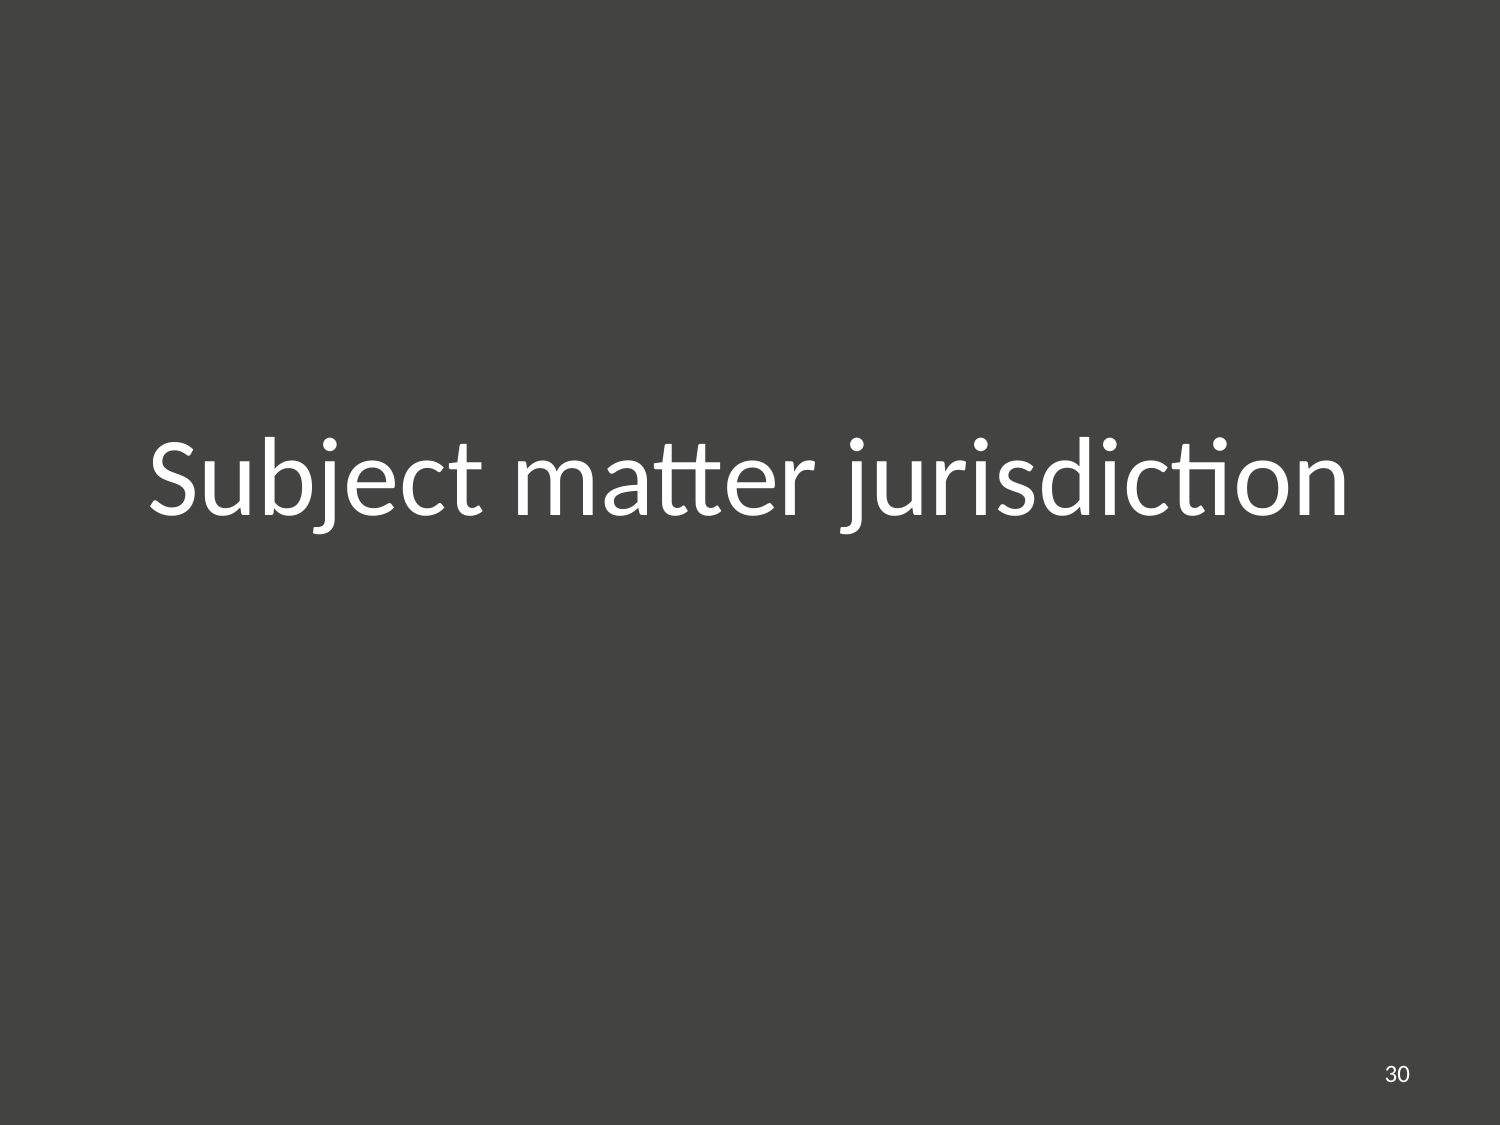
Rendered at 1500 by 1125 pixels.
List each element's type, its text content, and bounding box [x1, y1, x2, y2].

slide_number 30 [1074, 1042, 1425, 1103]
title Subject matter jurisdiction [112, 349, 1388, 591]
